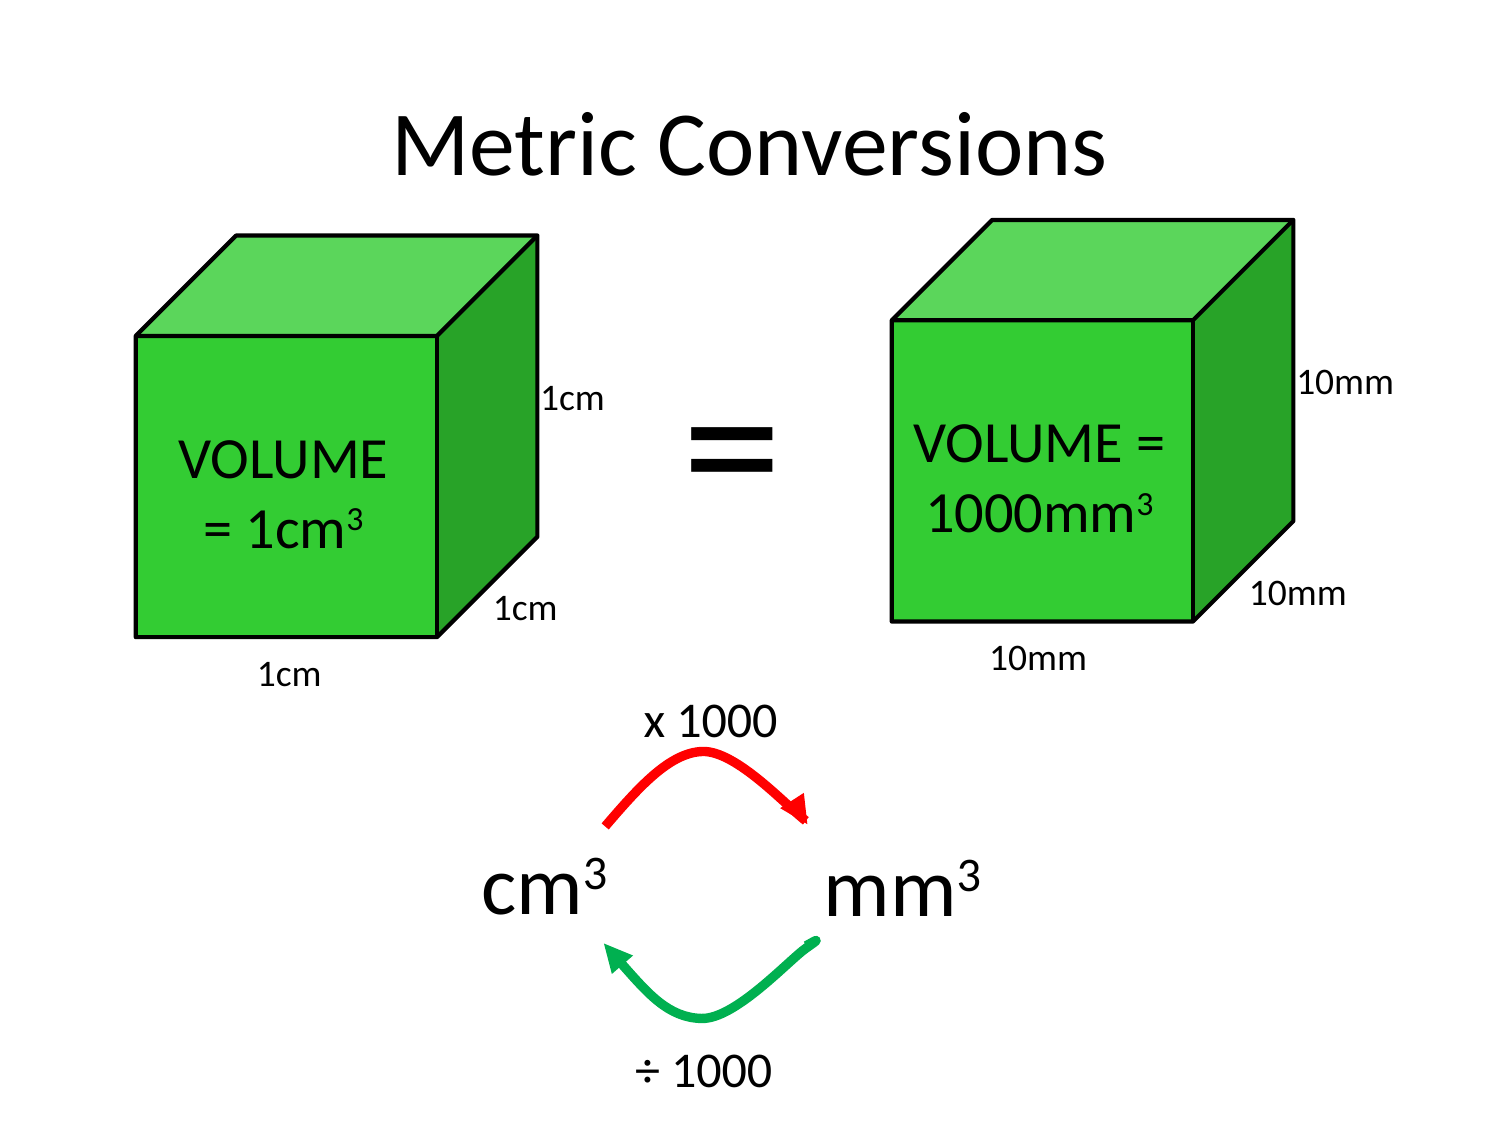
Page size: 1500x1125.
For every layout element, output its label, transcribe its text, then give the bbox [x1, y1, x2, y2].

text_box VOLUME = 1000mm3 [891, 397, 1188, 552]
text_box 1cm [242, 641, 361, 701]
text_box [603, 756, 822, 836]
text_box [889, 217, 1296, 624]
text_box mm3 [808, 826, 1069, 941]
text_box = [667, 306, 809, 562]
text_box 10mm [974, 625, 1117, 686]
title Metric Conversions [75, 45, 1425, 233]
text_box cm3 [466, 823, 727, 939]
text_box 10mm [1234, 560, 1376, 620]
text_box 1cm [478, 575, 597, 636]
text_box ÷ 1000 [620, 1030, 798, 1105]
text_box [133, 233, 540, 640]
text_box 1cm [525, 365, 644, 426]
text_box VOLUME = 1cm3 [147, 412, 420, 568]
text_box [603, 938, 819, 1021]
text_box 10mm [1281, 349, 1424, 410]
text_box x 1000 [628, 680, 806, 756]
